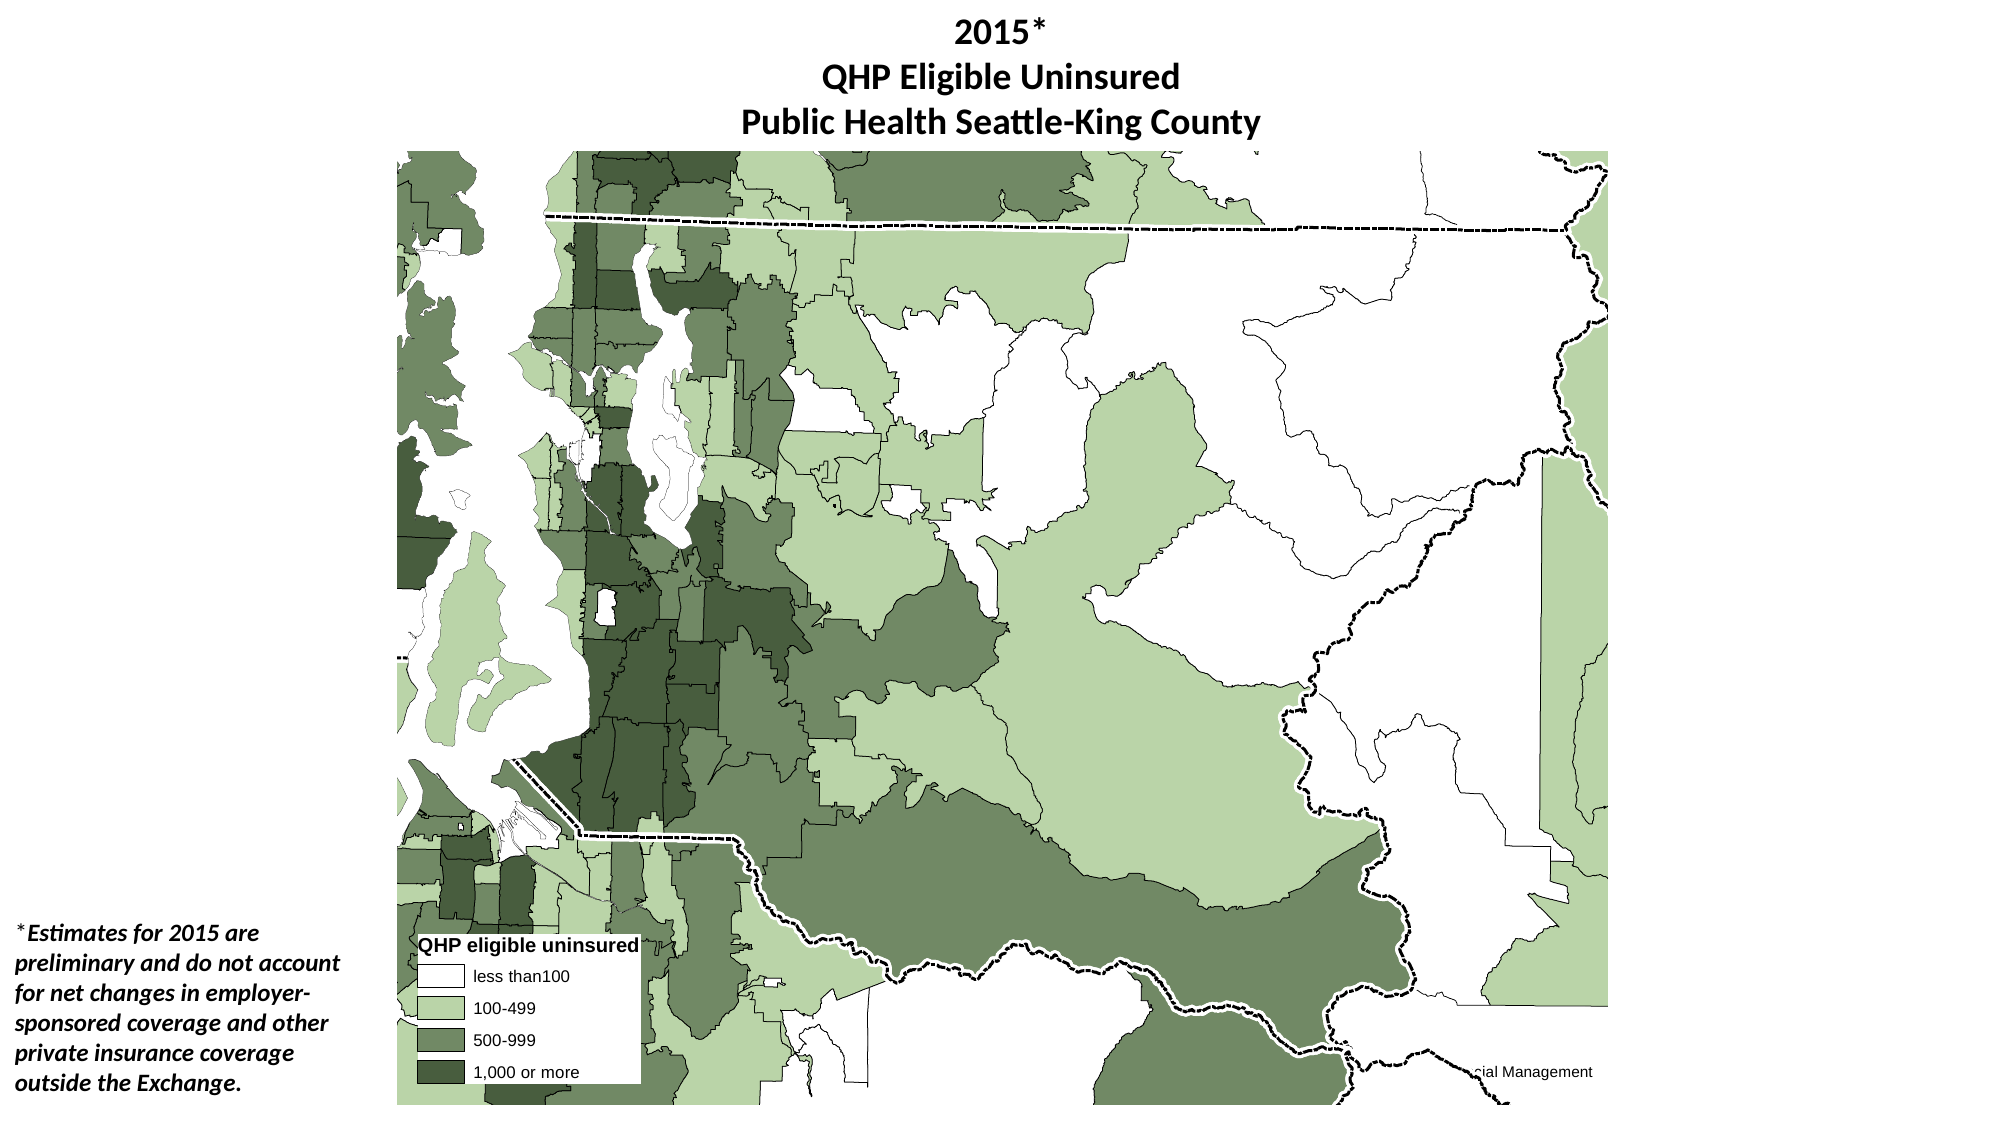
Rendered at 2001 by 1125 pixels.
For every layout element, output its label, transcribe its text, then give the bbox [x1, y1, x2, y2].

picture [382, 149, 1621, 1107]
text_box 2015* QHP Eligible Uninsured Public Health Seattle-King County [456, 0, 1547, 149]
text_box *Estimates for 2015 are preliminary and do not account for net changes in employer-sponsored coverage and other private insurance coverage outside the Exchange. [0, 909, 382, 1104]
